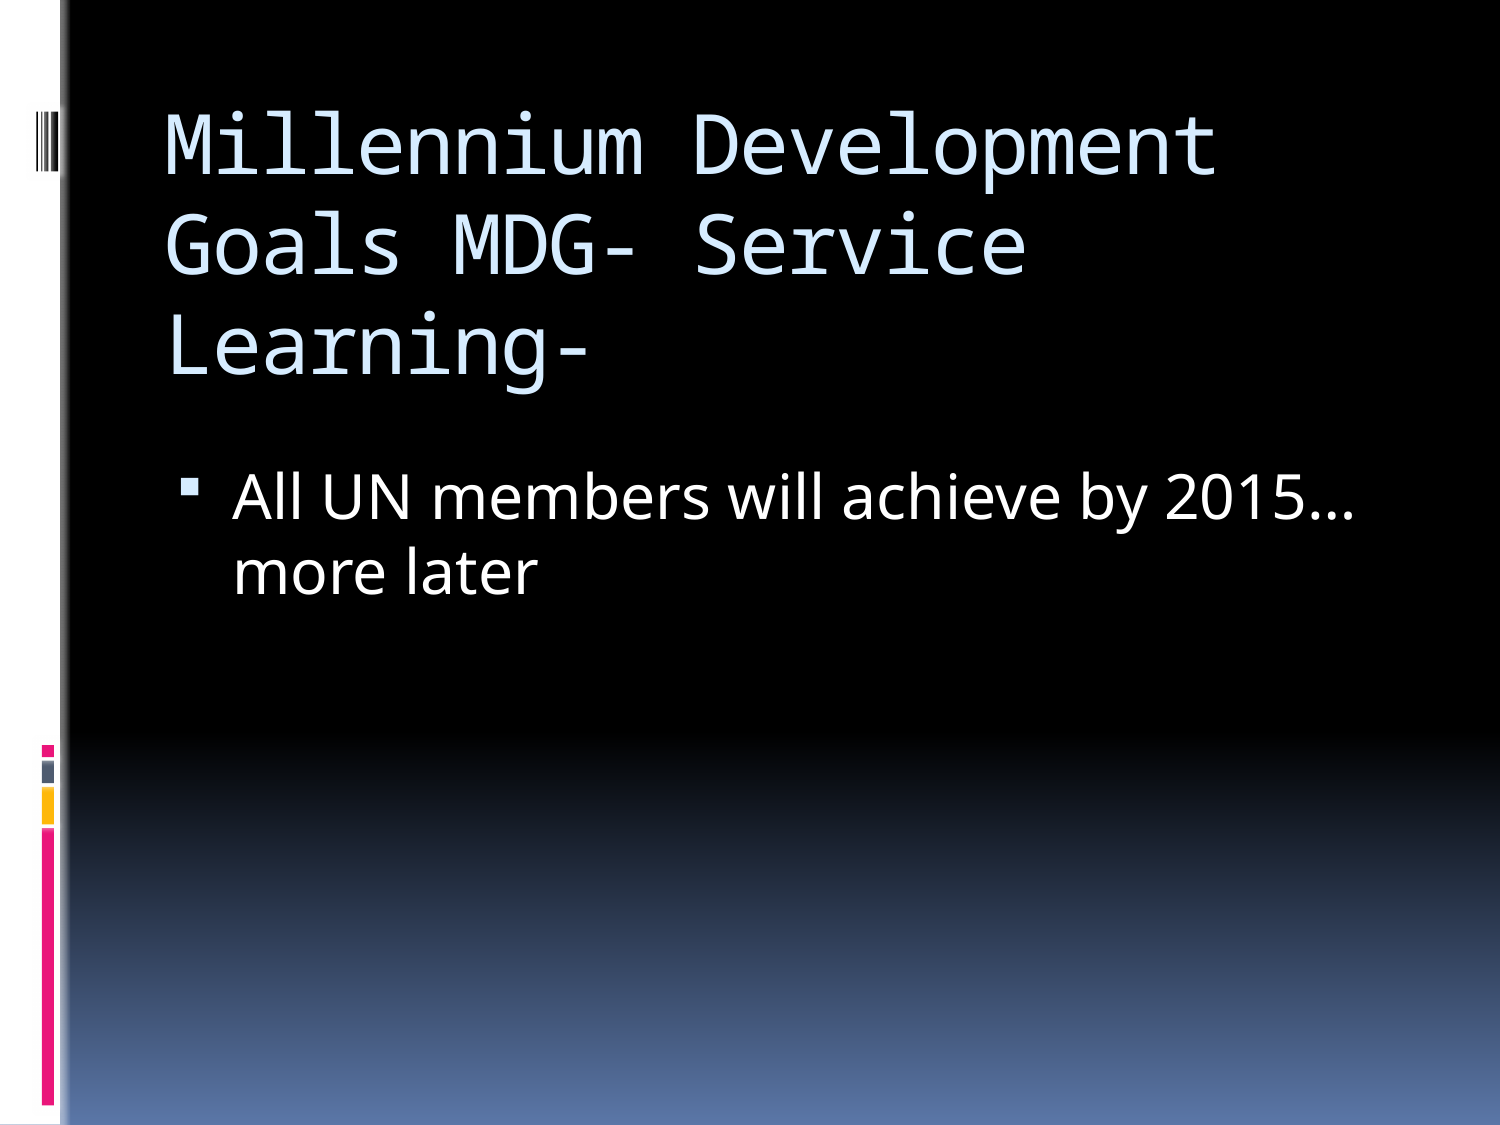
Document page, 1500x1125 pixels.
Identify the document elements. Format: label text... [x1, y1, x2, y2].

list All UN members will achieve by 2015…more later [150, 450, 1425, 1043]
title Millennium Development Goals MDG- Service Learning- [150, 83, 1425, 234]
